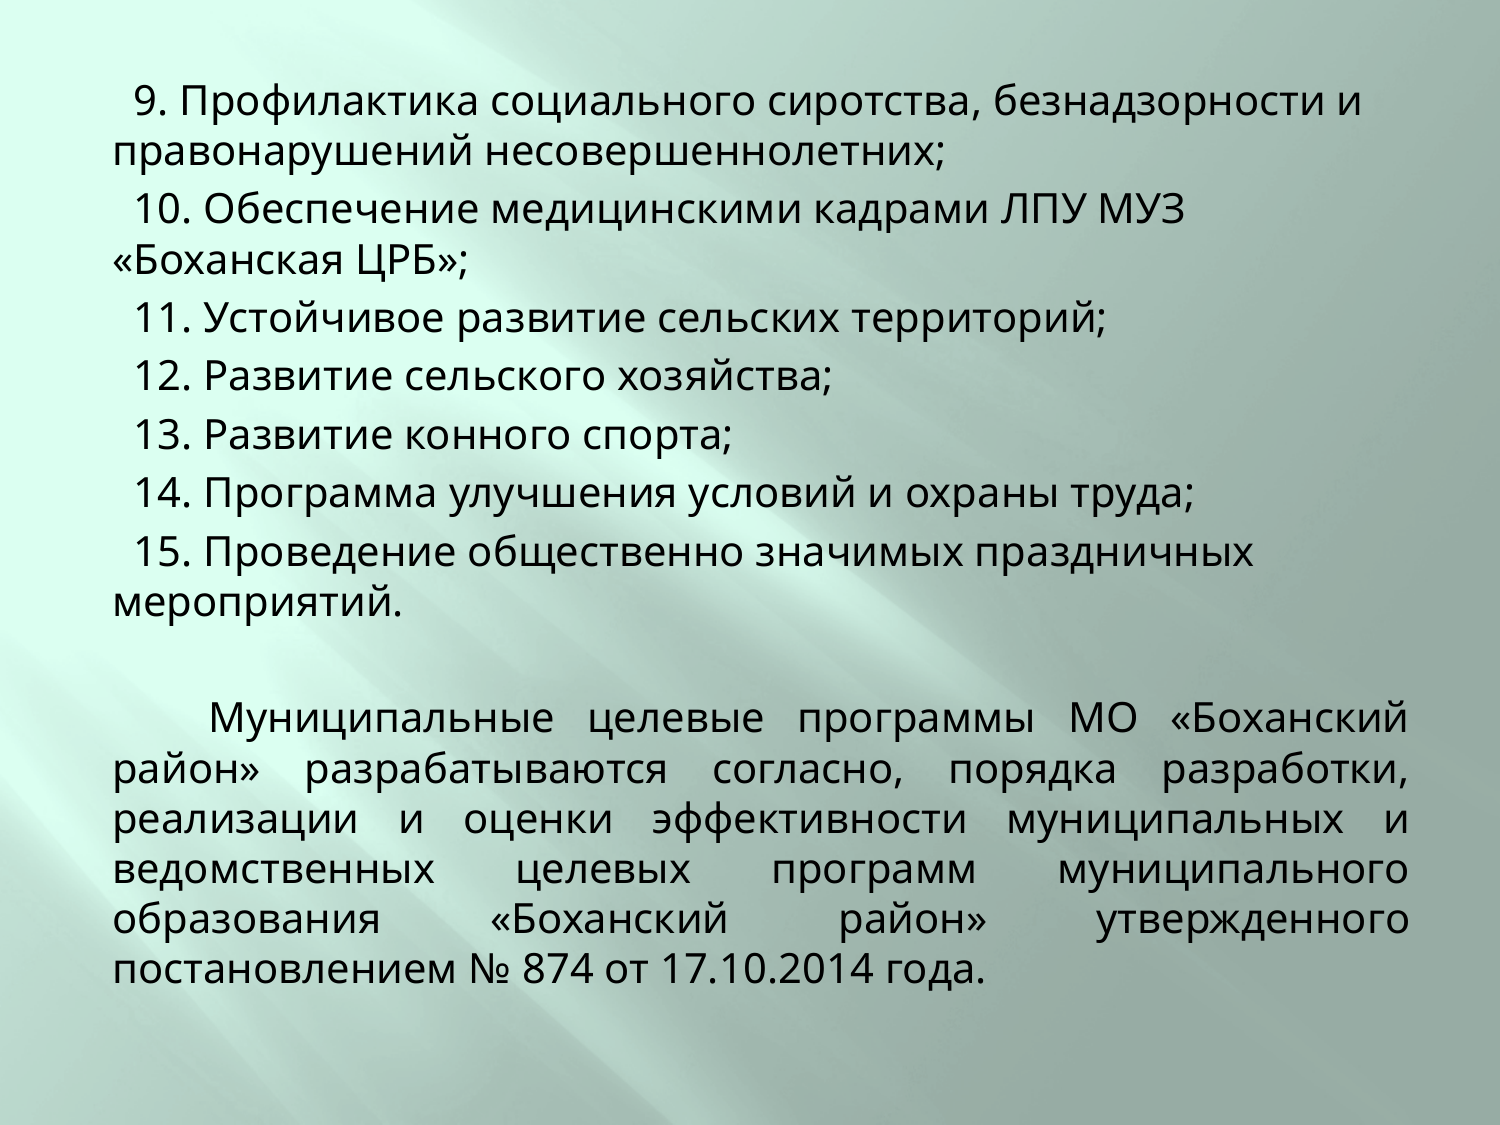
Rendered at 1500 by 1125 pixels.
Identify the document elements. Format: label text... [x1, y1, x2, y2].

list 9. Профилактика социального сиротства, безнадзорности и правонарушений несовершеннолетних; 10. Обеспечение медицинскими кадрами ЛПУ МУЗ «Боханская ЦРБ»; 11. Устойчивое развитие сельских территорий; 12. Развитие сельского хозяйства; 13. Развитие конного спорта; 14. Программа улучшения условий и охраны труда; 15. Проведение общественно значимых праздничных мероприятий. Муниципальные целевые программы МО «Боханский район» разрабатываются согласно, порядка разработки, реализации и оценки эффективности муниципальных и ведомственных целевых программ муниципального образования «Боханский район» утвержденного постановлением № 874 от 17.10.2014 года. [75, 66, 1425, 1005]
